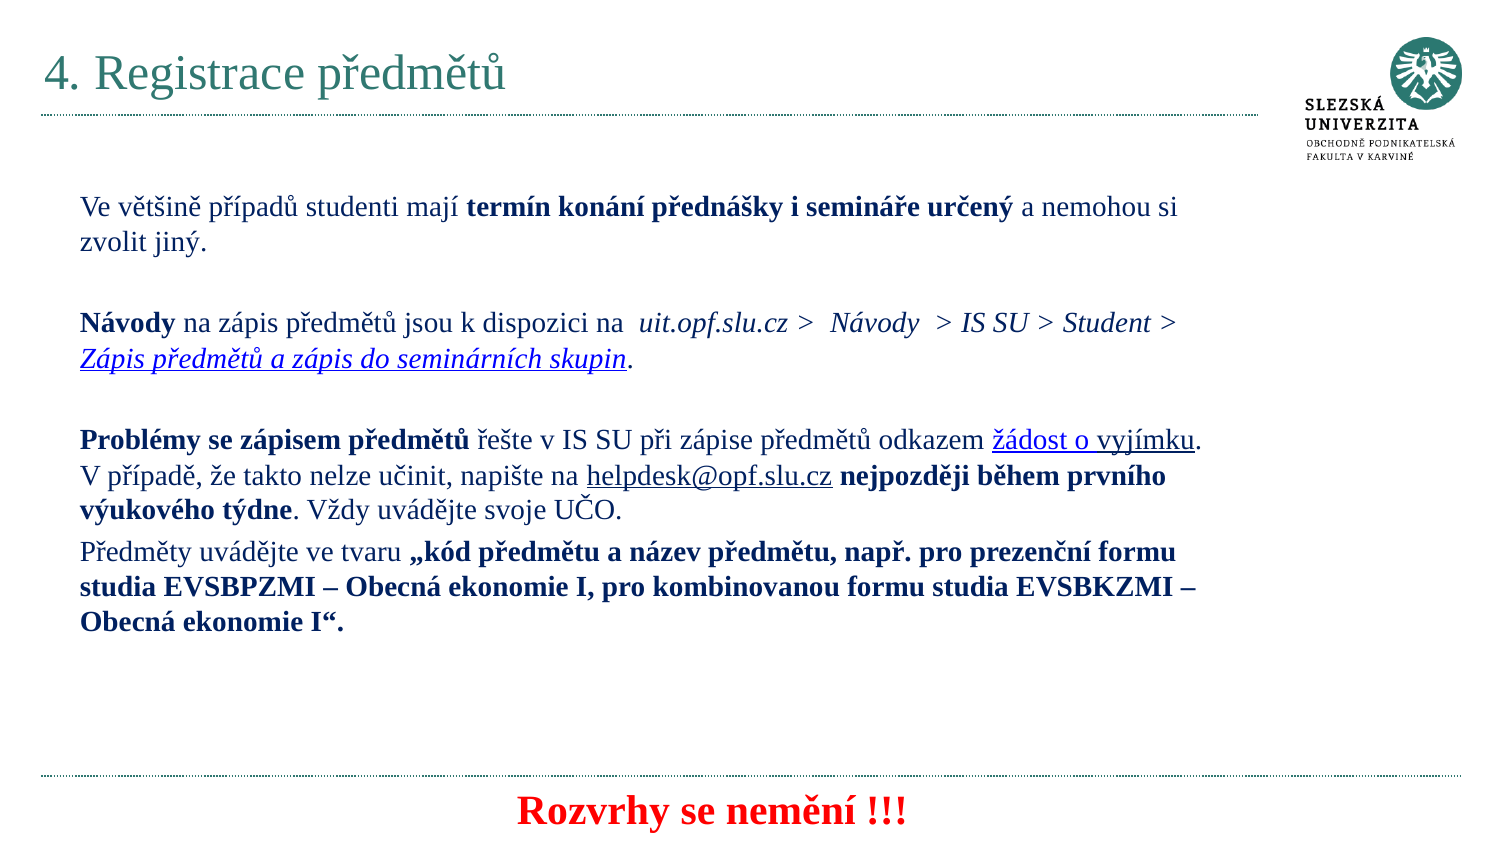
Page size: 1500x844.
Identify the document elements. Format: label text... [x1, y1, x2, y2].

text_box Rozvrhy se nemění !!! [501, 775, 939, 844]
title 4. Registrace předmětů [29, 32, 668, 116]
picture [1305, 37, 1462, 160]
text_box Ve většině případů studenti mají termín konání přednášky i semináře určený a nemohou si zvolit jiný. Návody na zápis předmětů jsou k dispozici na uit.opf.slu.cz > Návody > IS SU > Student > Zápis předmětů a zápis do seminárních skupin. Problémy se zápisem předmětů řešte v IS SU při zápise předmětů odkazem žádost o vyjímku. V případě, že takto nelze učinit, napište na helpdesk@opf.slu.cz nejpozději během prvního výukového týdne. Vždy uvádějte svoje UČO. Předměty uvádějte ve tvaru „kód předmětu a název předmětu, např. pro prezenční formu studia EVSBPZMI – Obecná ekonomie I, pro kombinovanou formu studia EVSBKZMI – Obecná ekonomie I“. [64, 138, 1258, 753]
